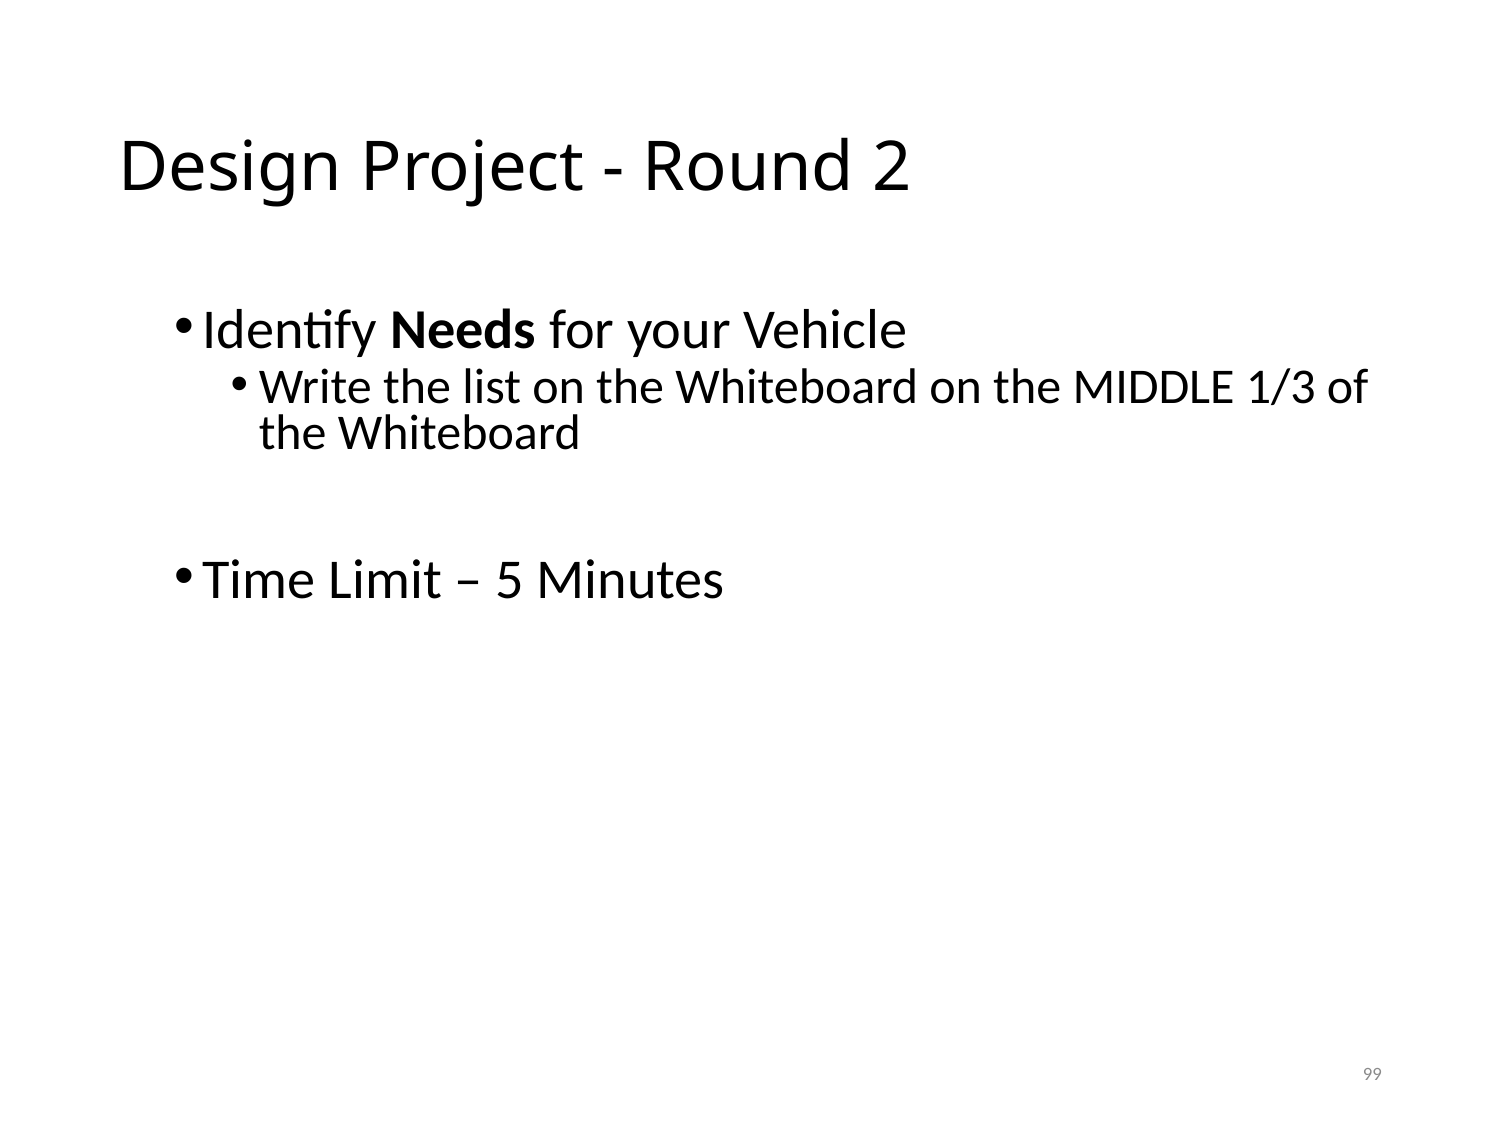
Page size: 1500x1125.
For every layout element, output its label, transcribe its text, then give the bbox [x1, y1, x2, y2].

title Design Project - Round 2 [103, 59, 1397, 278]
slide_number 99 [1059, 1042, 1397, 1103]
list Identify Needs for your Vehicle Write the list on the Whiteboard on the MIDDLE 1/3 of the Whiteboard Time Limit – 5 Minutes [103, 299, 1397, 1014]
